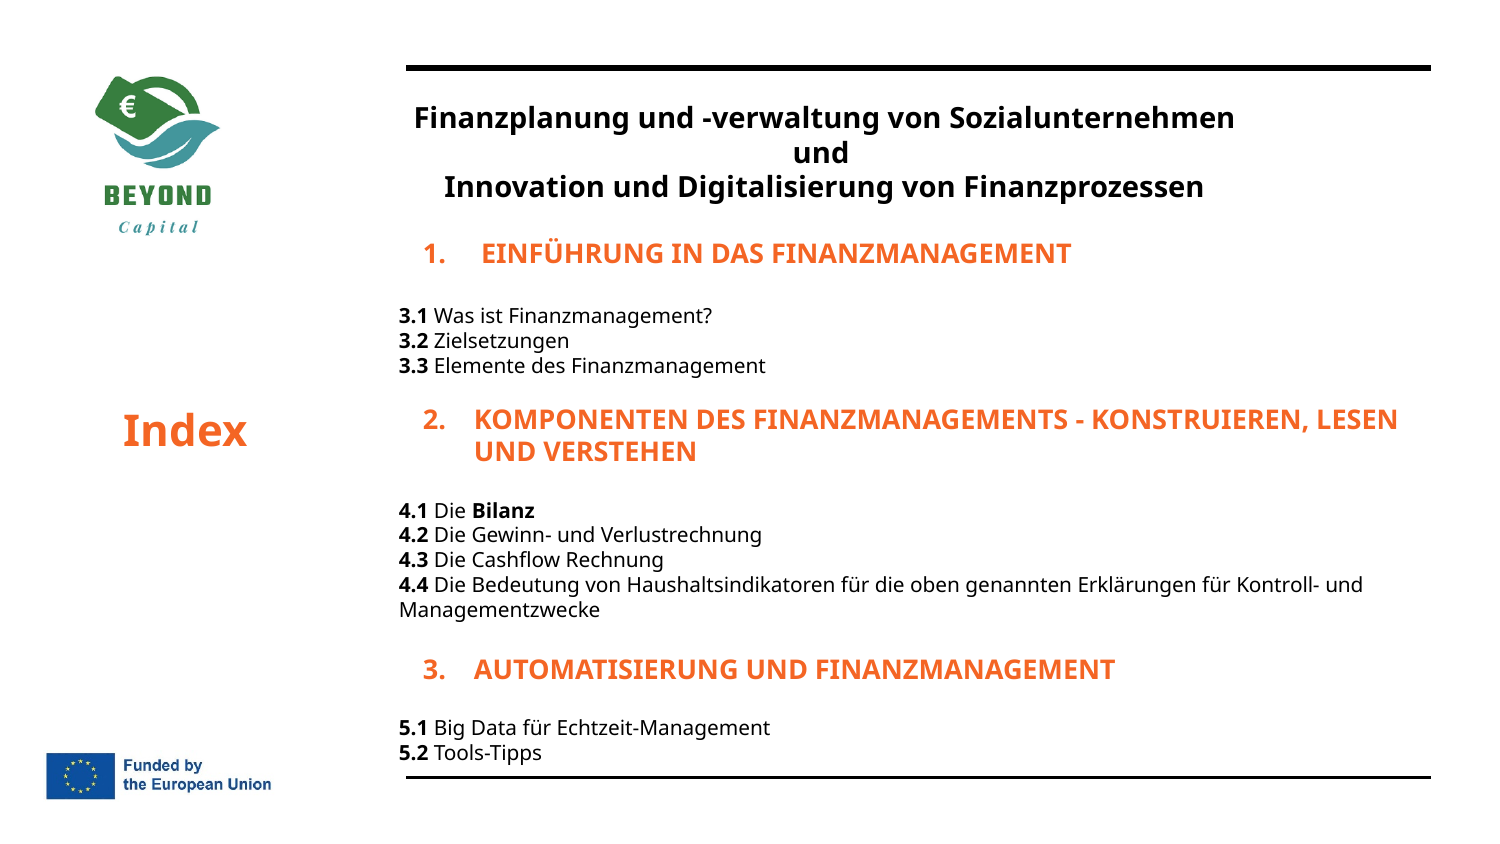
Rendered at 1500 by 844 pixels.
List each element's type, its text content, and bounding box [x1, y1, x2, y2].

picture [43, 750, 288, 802]
text_box Index [99, 380, 273, 471]
picture [43, 39, 273, 257]
list EINFÜHRUNG IN DAS FINANZMANAGEMENT 3.1 Was ist Finanzmanagement? 3.2 Zielsetzungen 3.3 Elemente des Finanzmanagement KOMPONENTEN DES FINANZMANAGEMENTS - KONSTRUIEREN, LESEN UND VERSTEHEN 4.1 Die Bilanz 4.2 Die Gewinn- und Verlustrechnung 4.3 Die Cashflow Rechnung 4.4 Die Bedeutung von Haushaltsindikatoren für die oben genannten Erklärungen für Kontroll- und Managementzwecke AUTOMATISIERUNG UND FINANZMANAGEMENT 5.1 Big Data für Echtzeit-Management 5.2 Tools-Tipps [384, 221, 1430, 751]
title Finanzplanung und -verwaltung von Sozialunternehmen und Innovation und Digitalisierung von Finanzprozessen [277, 83, 1253, 234]
